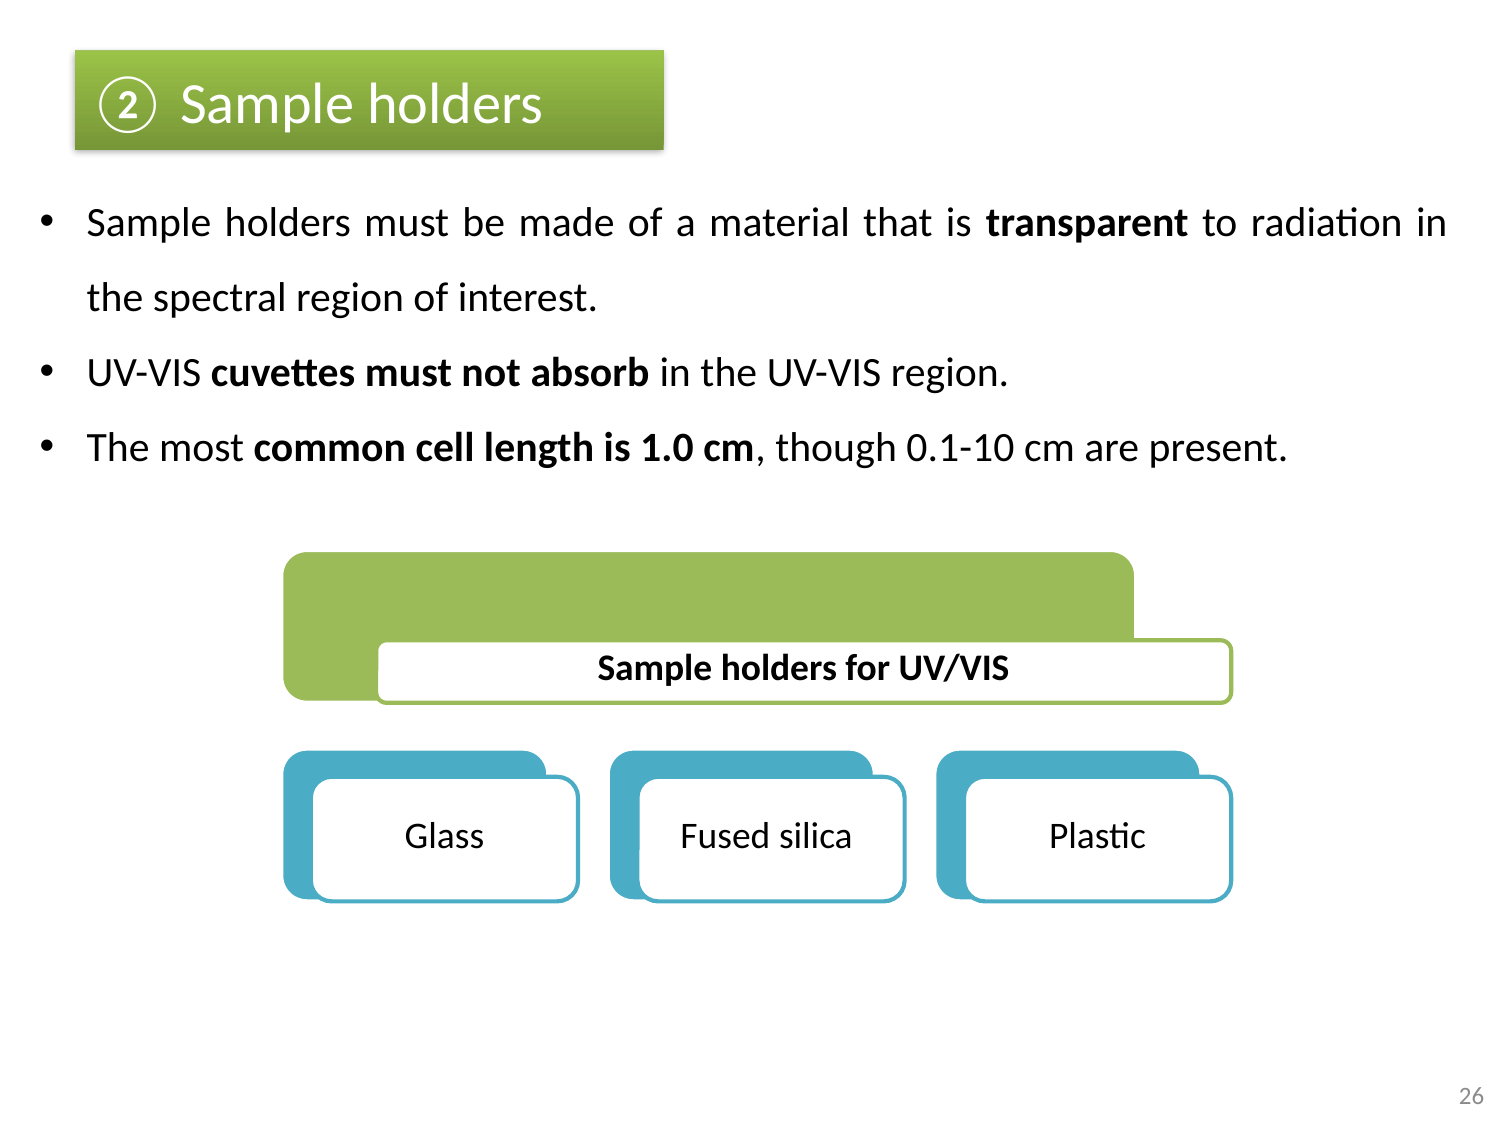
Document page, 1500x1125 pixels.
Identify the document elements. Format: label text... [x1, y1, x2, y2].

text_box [162, 549, 1351, 1101]
slide_number 26 [1425, 1065, 1500, 1125]
text_box Sample holders must be made of a material that is transparent to radiation in the spectral region of interest. UV-VIS cuvettes must not absorb in the UV-VIS region. The most common cell length is 1.0 cm, though 0.1-10 cm are present. [24, 162, 1463, 478]
text_box ② Sample holders [74, 50, 664, 150]
